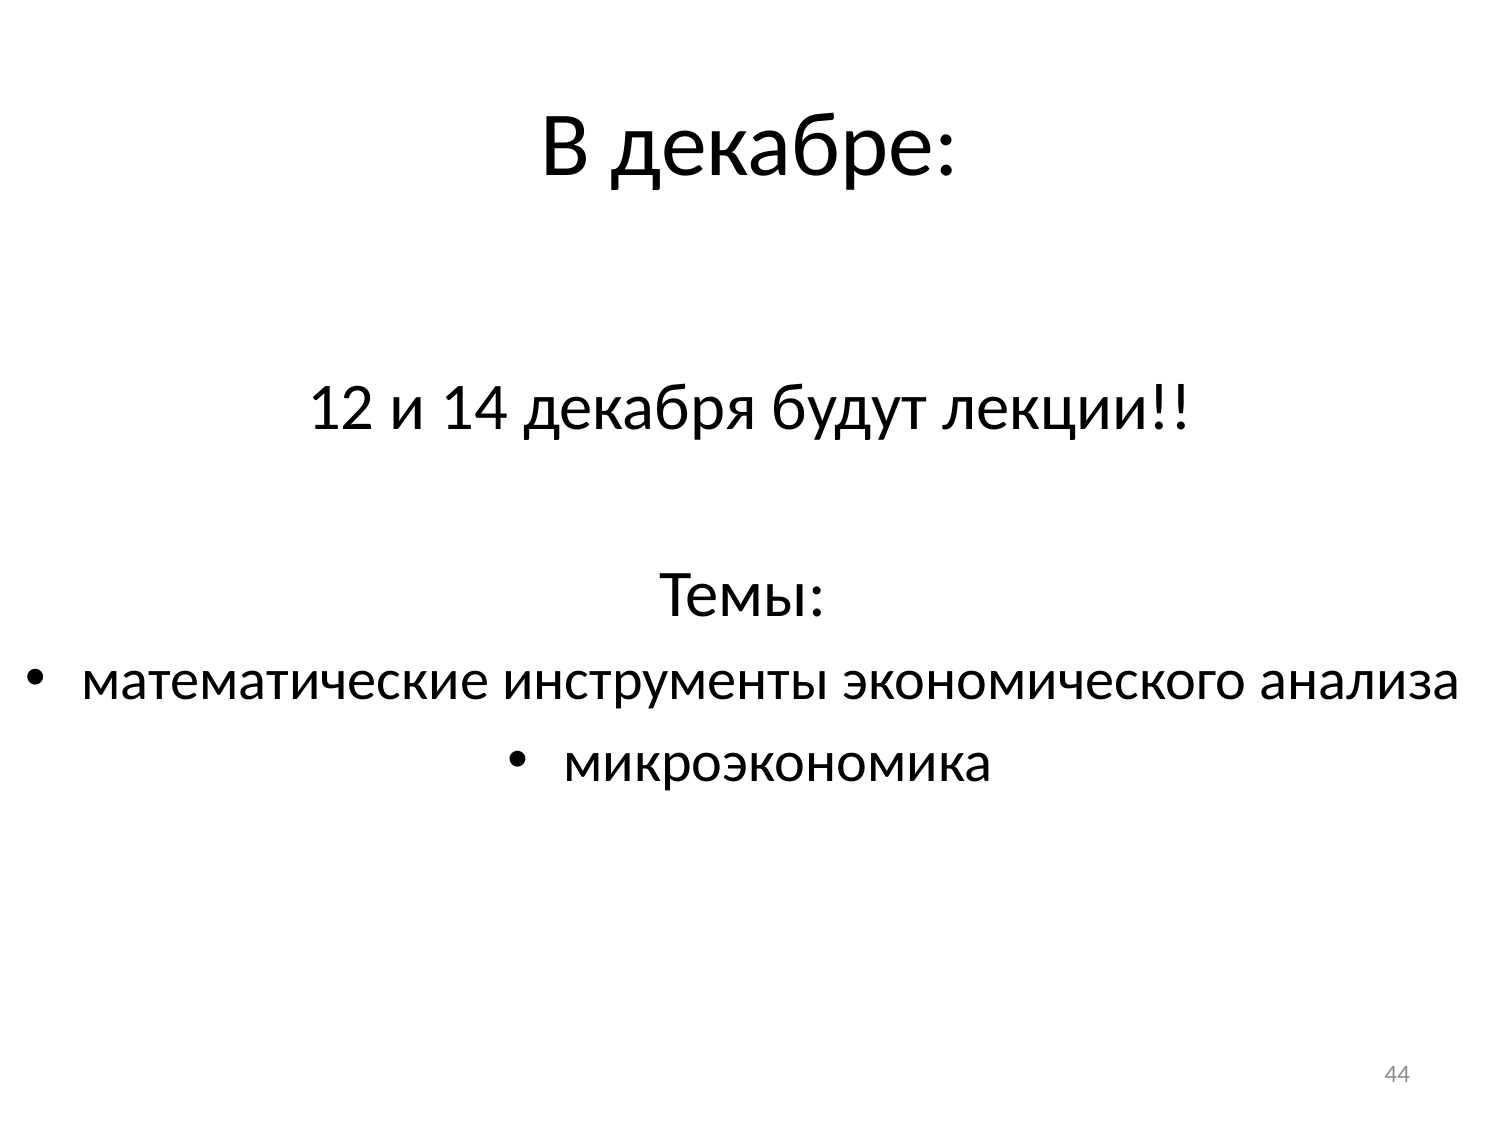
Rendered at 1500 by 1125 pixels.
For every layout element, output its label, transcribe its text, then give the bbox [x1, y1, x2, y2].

title В декабре: [75, 45, 1425, 233]
slide_number 44 [1074, 1042, 1425, 1103]
list 12 и 14 декабря будут лекции!! Темы: математические инструменты экономического анализа микроэкономика [0, 262, 1500, 1005]
